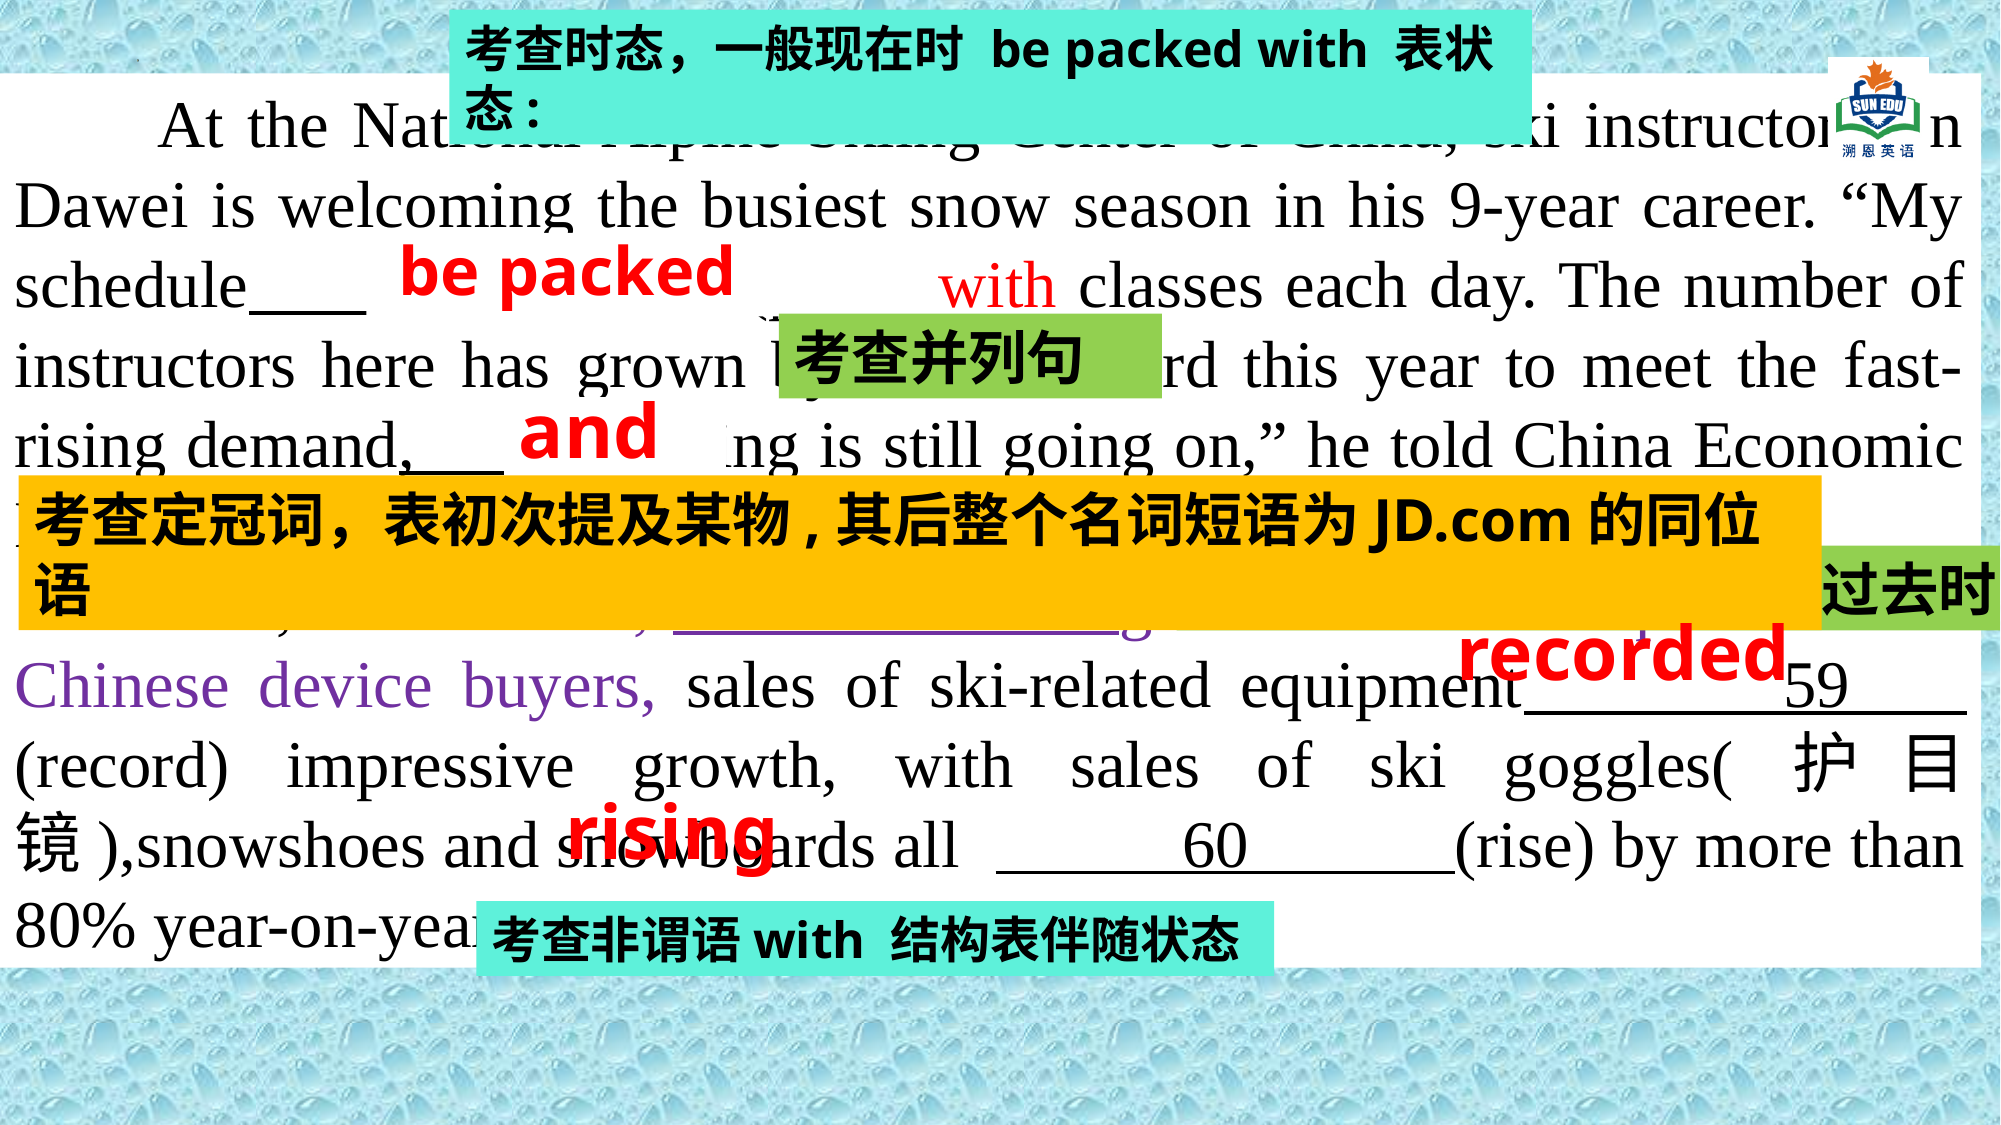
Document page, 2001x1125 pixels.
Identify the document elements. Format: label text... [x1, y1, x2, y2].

text_box 考查时态，一般现在时 be packed with 表状态: [449, 9, 1532, 145]
text_box 考查非谓语with 结构表伴随状态 [476, 901, 1275, 976]
text_box and [504, 397, 726, 475]
text_box recorded [1441, 618, 1822, 703]
text_box rising [550, 798, 909, 882]
picture [0, 0, 2001, 1125]
text_box 考查定冠词，表初次提及某物,其后整个名词短语为JD.com的同位语 [18, 475, 1822, 631]
text_box be packed [366, 232, 916, 317]
text_box 考查时态，in 2024 一般过去时 [1822, 545, 2000, 631]
text_box At the National Alpine Skiing Center of China, ski instructor Xin Dawei is welcoming the busiest snow season in his 9-year career. “My schedule 56 (pack) with classes each day. The number of instructors here has grown by about a third this year to meet the fast-rising demand, 57 hiring is still going on,” he told China Economic Net (CEN) reporter. In 2024, on JD.com , 58 go-to e-commerce platform for Chinese device buyers, sales of ski-related equipment 59 (record) impressive growth, with sales of ski goggles(护目镜),snowshoes and snowboards all 60 (rise) by more than 80% year-on-year. [0, 73, 1982, 968]
text_box 考查并列句 [778, 313, 1162, 399]
